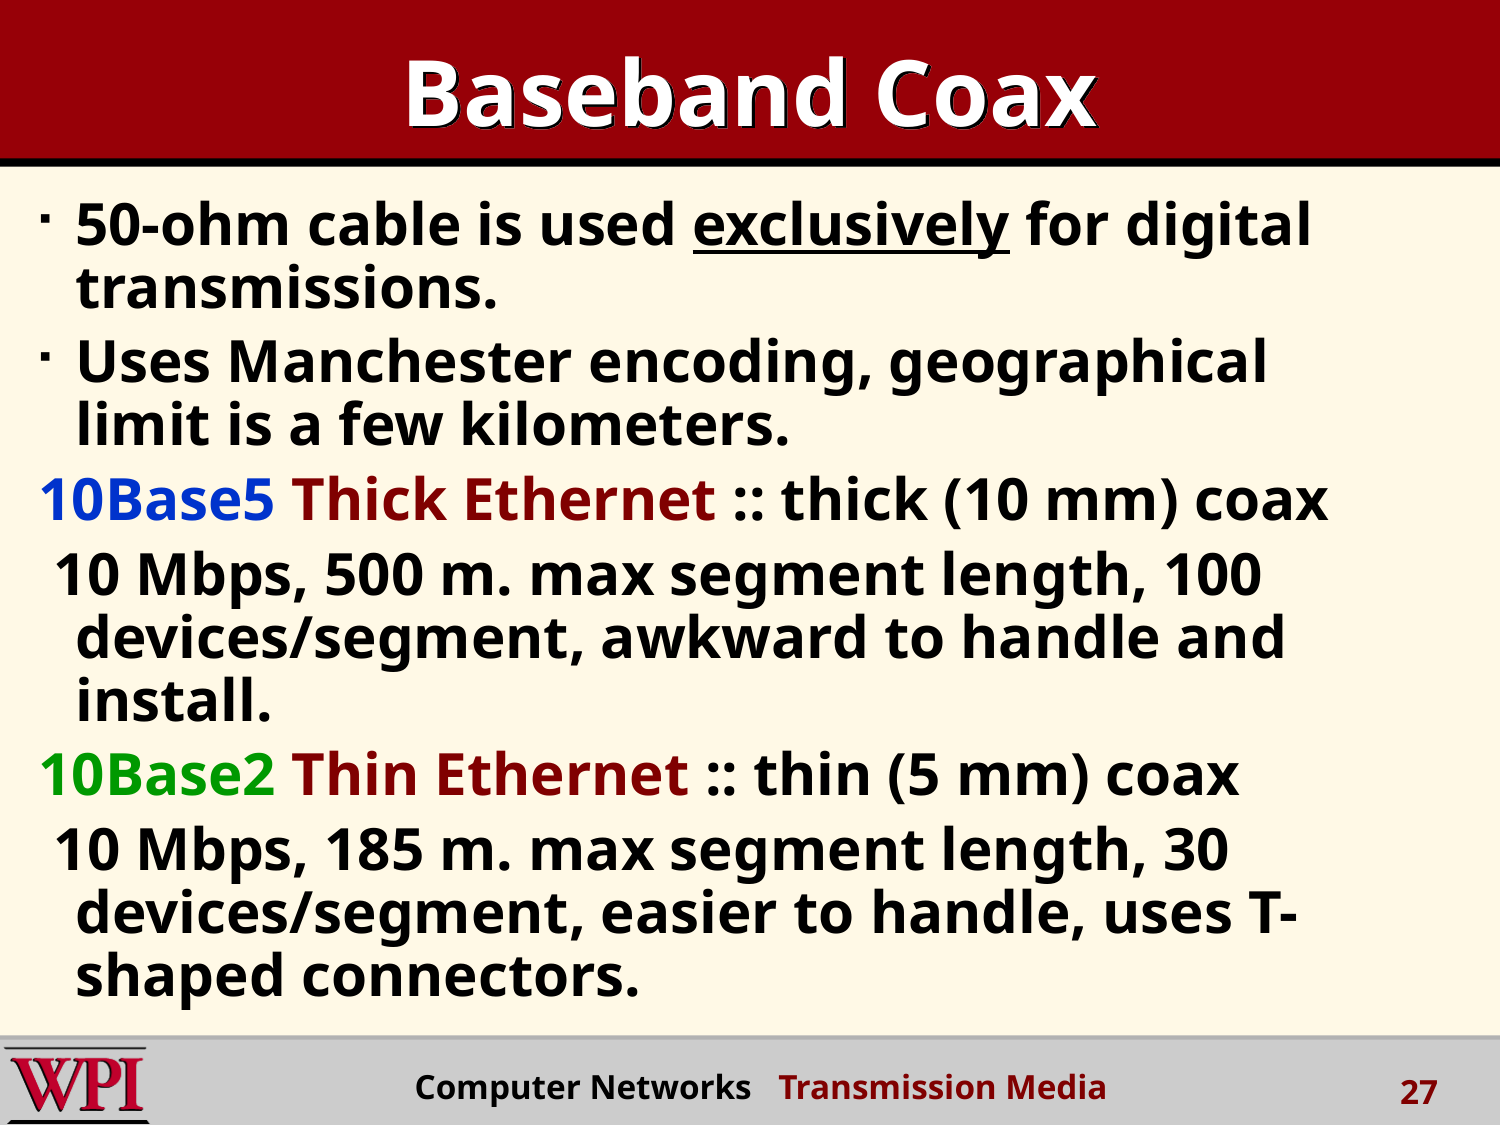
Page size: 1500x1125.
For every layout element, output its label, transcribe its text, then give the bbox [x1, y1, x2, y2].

slide_number 27 [1344, 1063, 1495, 1102]
picture [0, 0, 1500, 158]
picture [0, 167, 1500, 1035]
title Baseband Coax [29, 18, 1471, 150]
list 50-ohm cable is used exclusively for digital transmissions. Uses Manchester encoding, geographical limit is a few kilometers. 10Base5 Thick Ethernet :: thick (10 mm) coax 10 Mbps, 500 m. max segment length, 100 devices/segment, awkward to handle and install. 10Base2 Thin Ethernet :: thin (5 mm) coax 10 Mbps, 185 m. max segment length, 30 devices/segment, easier to handle, uses T-shaped connectors. [23, 187, 1426, 1036]
footer Computer Networks Transmission Media [210, 1058, 1304, 1107]
picture [0, 1040, 1500, 1125]
